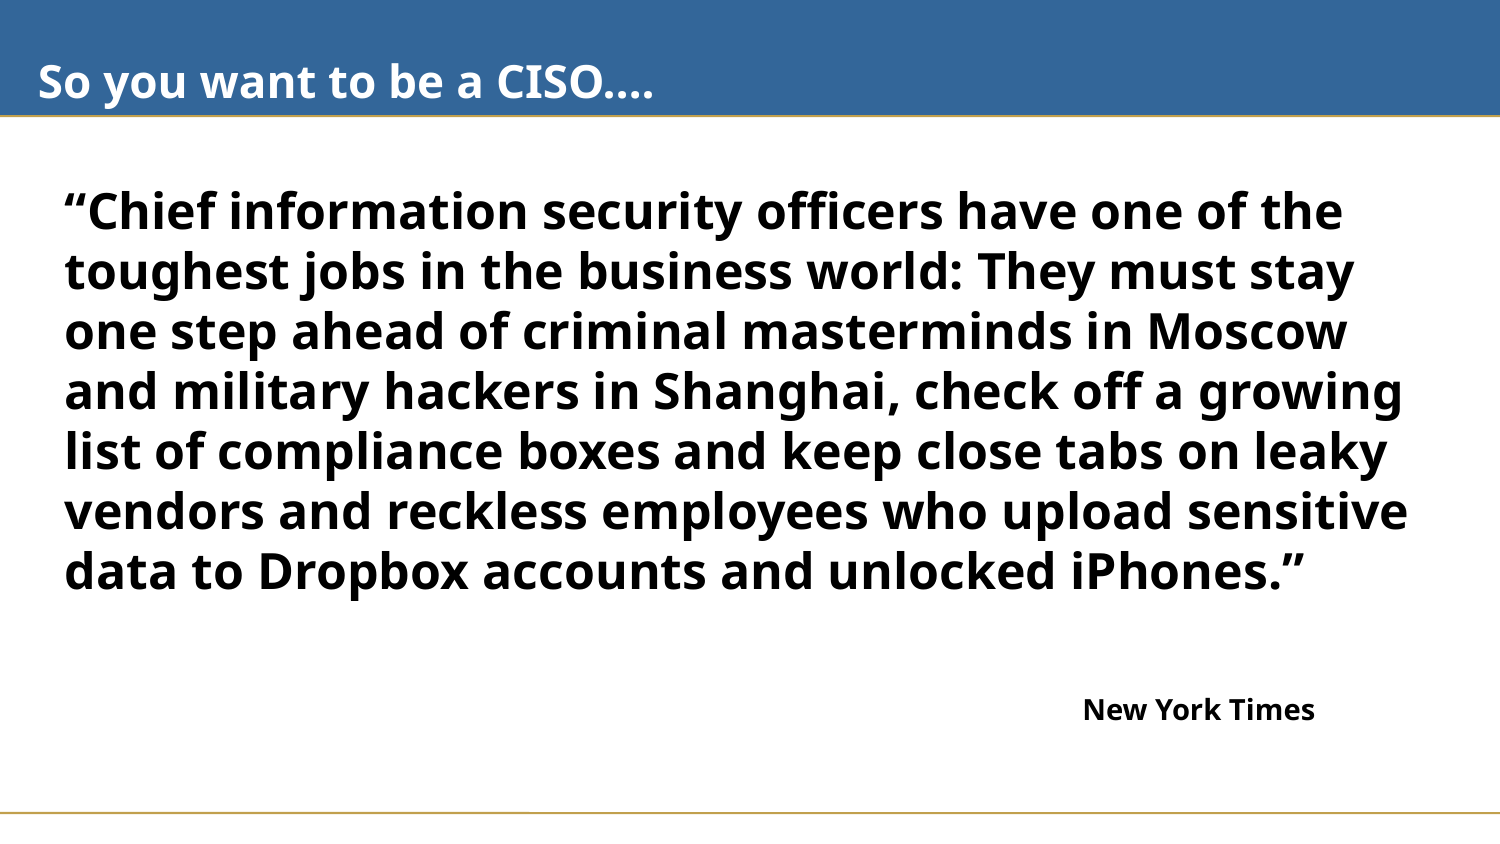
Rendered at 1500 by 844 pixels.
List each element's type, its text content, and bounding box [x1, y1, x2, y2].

text_box New York Times [1067, 684, 1331, 734]
text_box “Chief information security officers have one of the toughest jobs in the business world: They must stay one step ahead of criminal masterminds in Moscow and military hackers in Shanghai, check off a growing list of compliance boxes and keep close tabs on leaky vendors and reckless employees who upload sensitive data to Dropbox accounts and unlocked iPhones.” [50, 171, 1450, 607]
title So you want to be a CISO…. [37, 14, 1389, 117]
